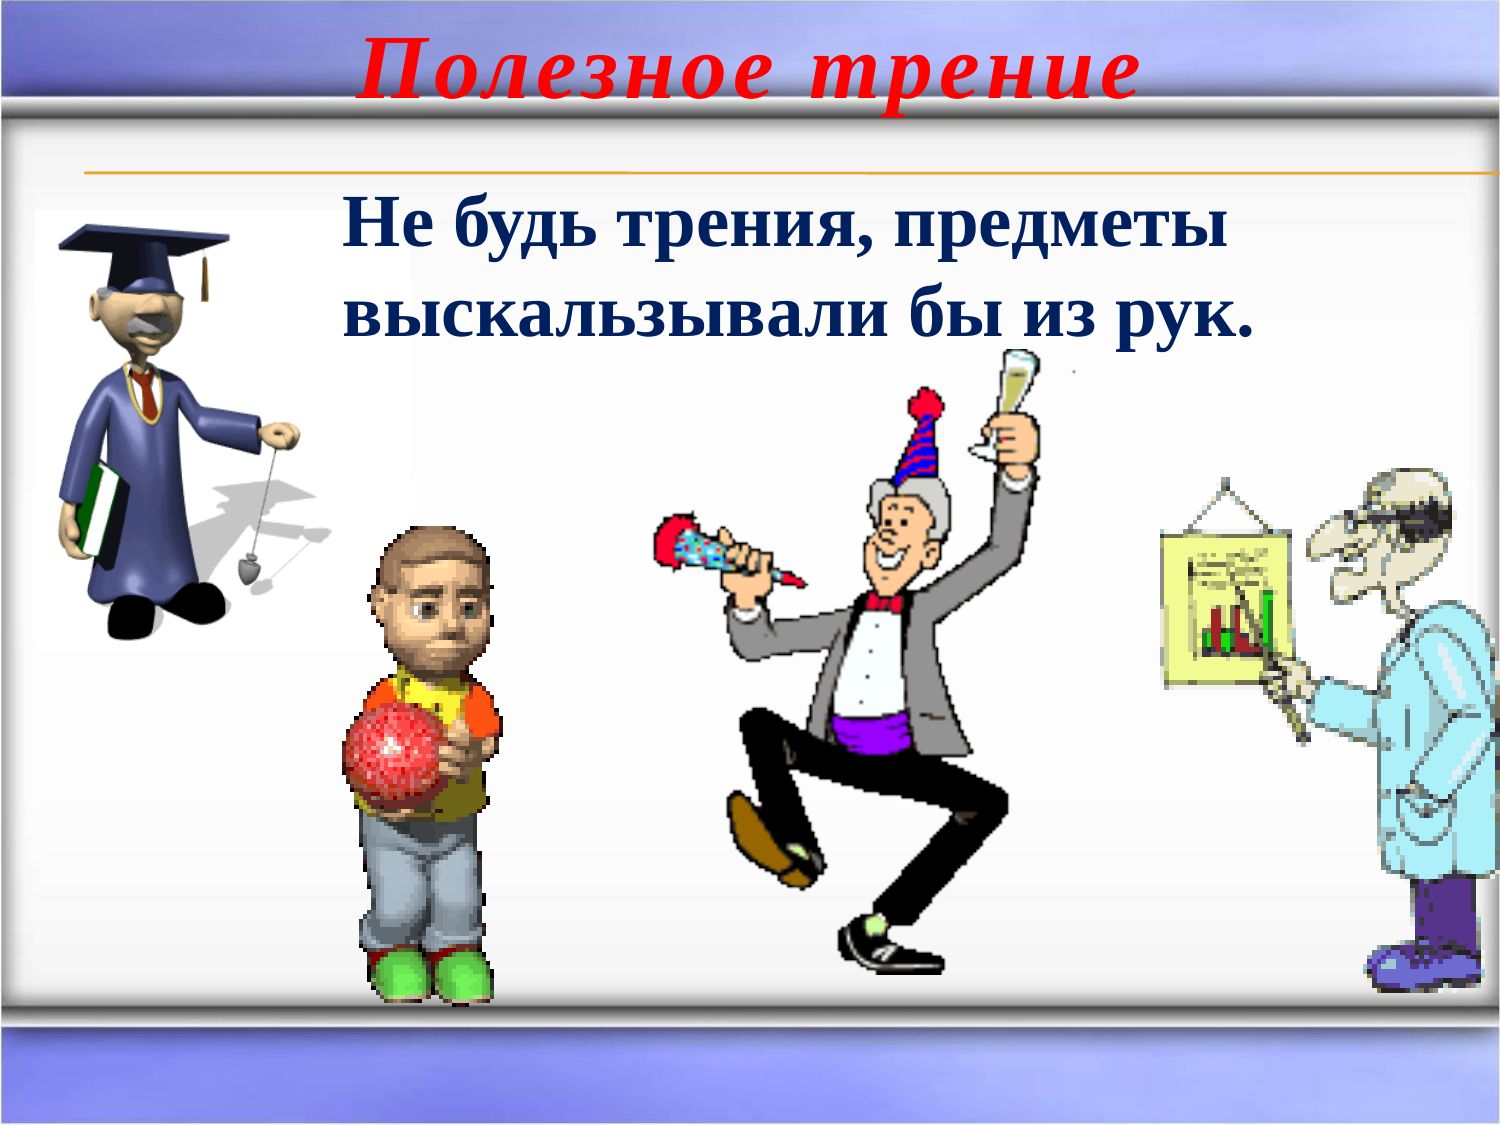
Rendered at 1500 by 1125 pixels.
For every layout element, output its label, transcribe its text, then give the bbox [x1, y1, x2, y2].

text_box Не будь трения, предметы выскальзывали бы из рук. [328, 163, 1278, 449]
picture [0, 0, 1500, 1125]
text_box Полезное трение [105, 0, 1395, 125]
